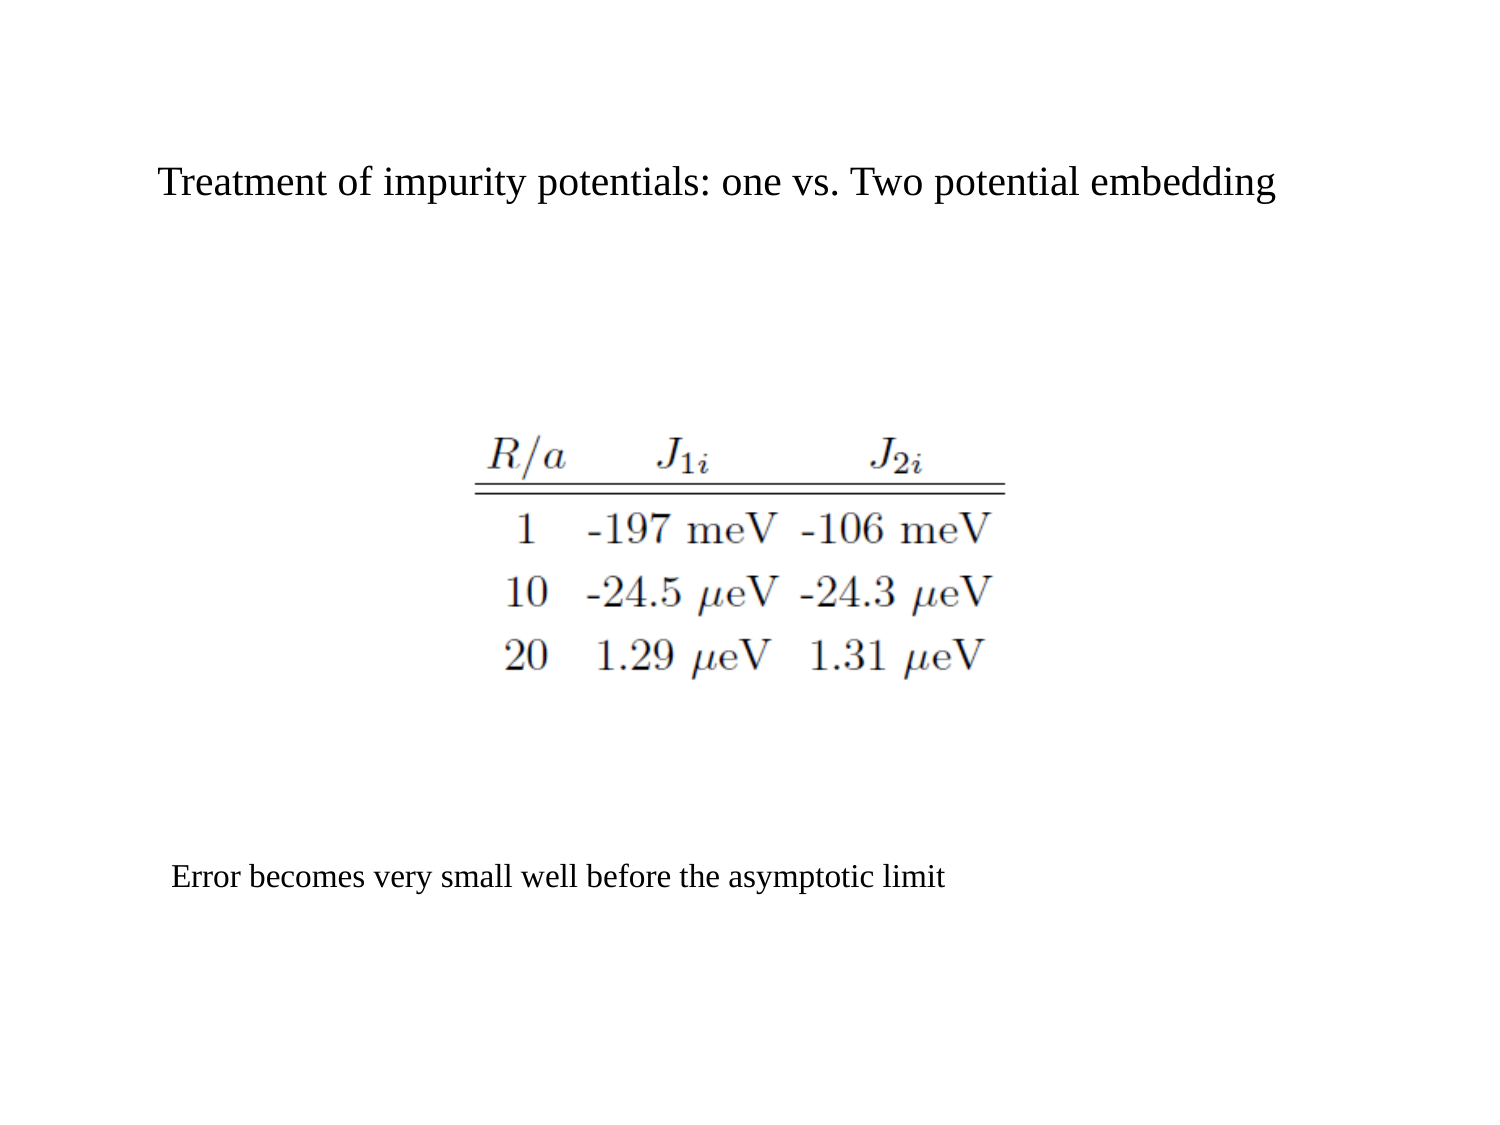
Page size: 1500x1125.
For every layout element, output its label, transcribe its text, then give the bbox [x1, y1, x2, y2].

text_box Error becomes very small well before the asymptotic limit [156, 849, 962, 903]
picture [424, 399, 1054, 715]
text_box Treatment of impurity potentials: one vs. Two potential embedding [142, 149, 1293, 213]
